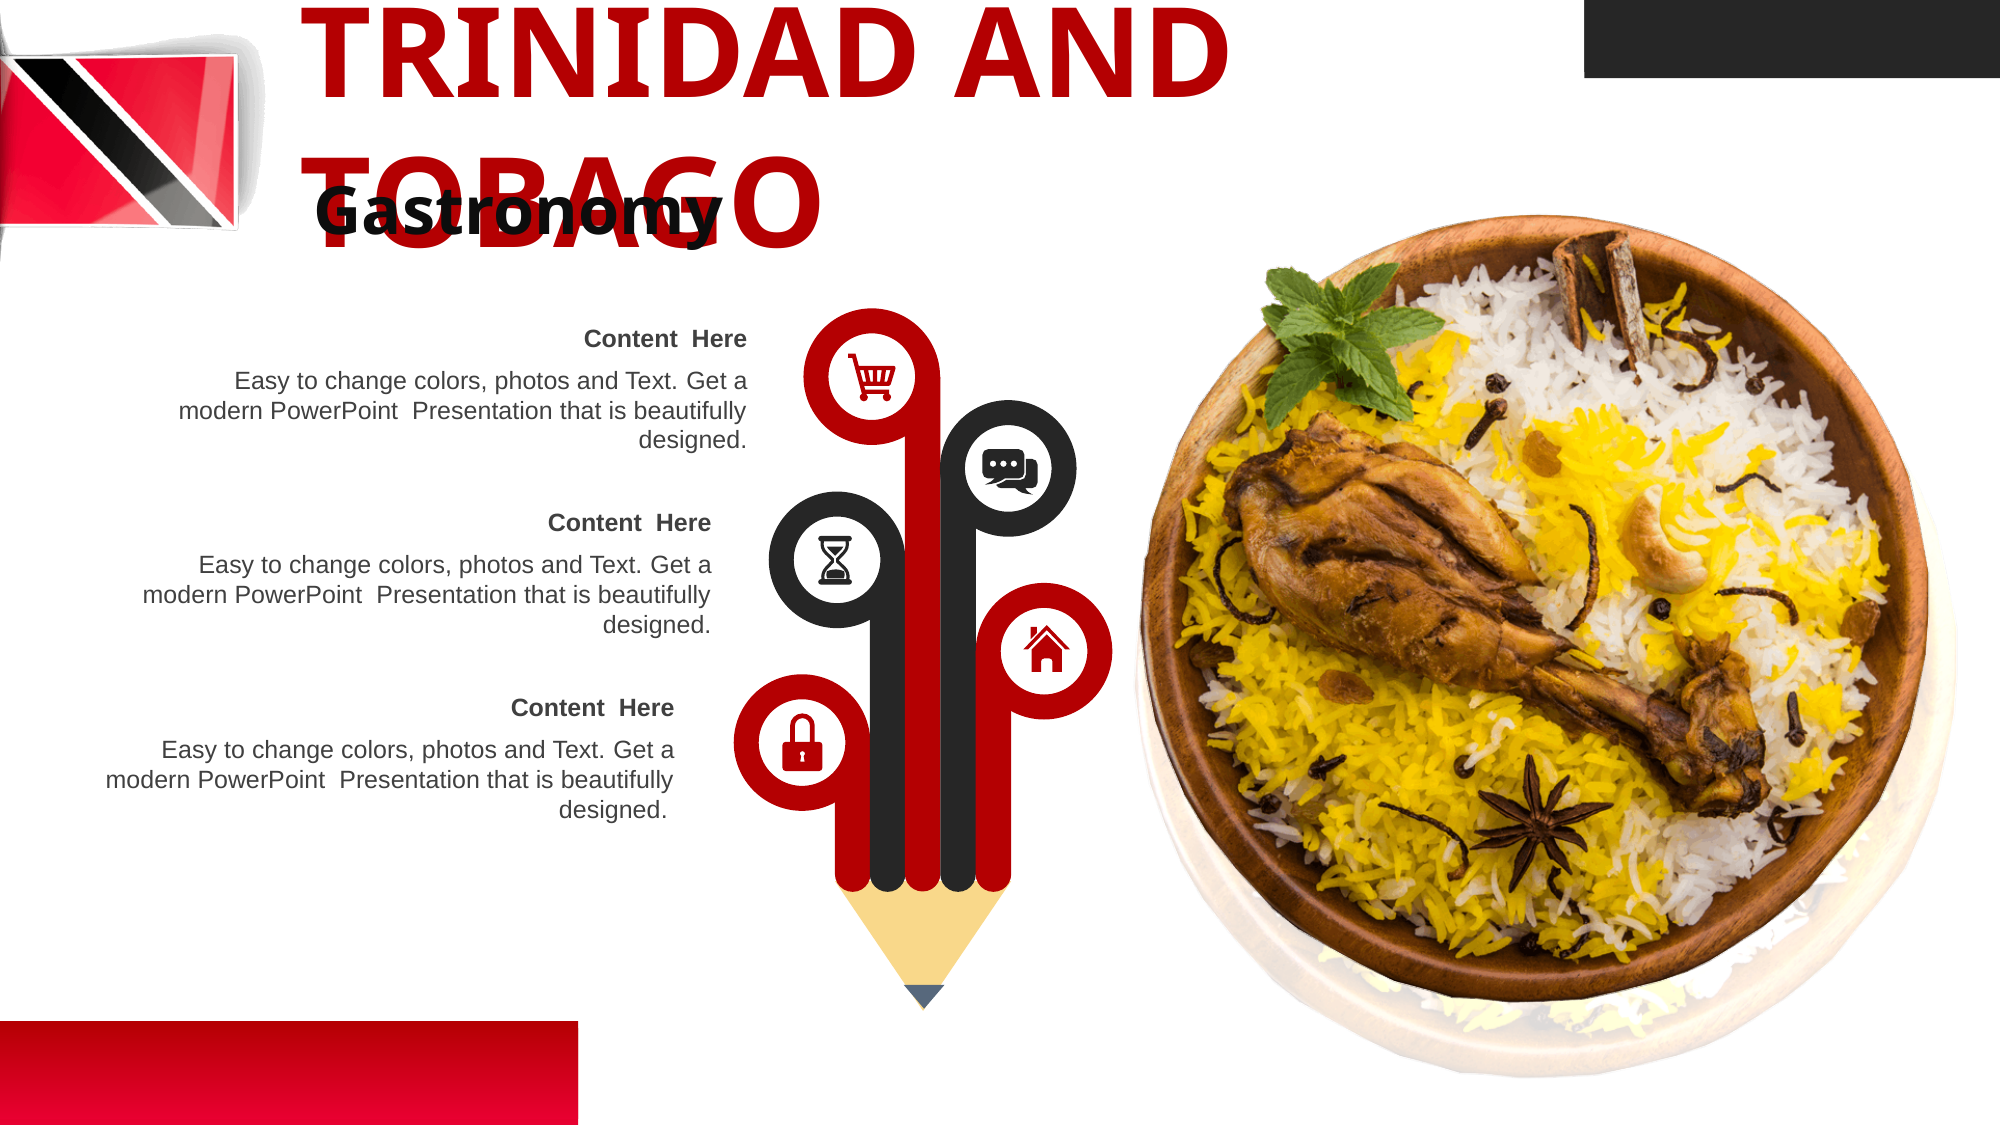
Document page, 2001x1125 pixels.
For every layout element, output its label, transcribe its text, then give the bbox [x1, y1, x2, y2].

text_box Gastronomy [299, 161, 941, 256]
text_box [94, 499, 727, 618]
text_box TRINIDAD AND TOBAGO [299, 0, 1477, 280]
text_box [0, 1120, 579, 1125]
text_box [130, 314, 763, 433]
text_box [0, 1021, 579, 1120]
picture [984, 78, 2001, 1125]
text_box [1583, 0, 2000, 73]
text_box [57, 683, 690, 802]
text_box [746, 320, 1100, 1011]
text_box [1583, 73, 2000, 78]
picture [0, 0, 299, 294]
